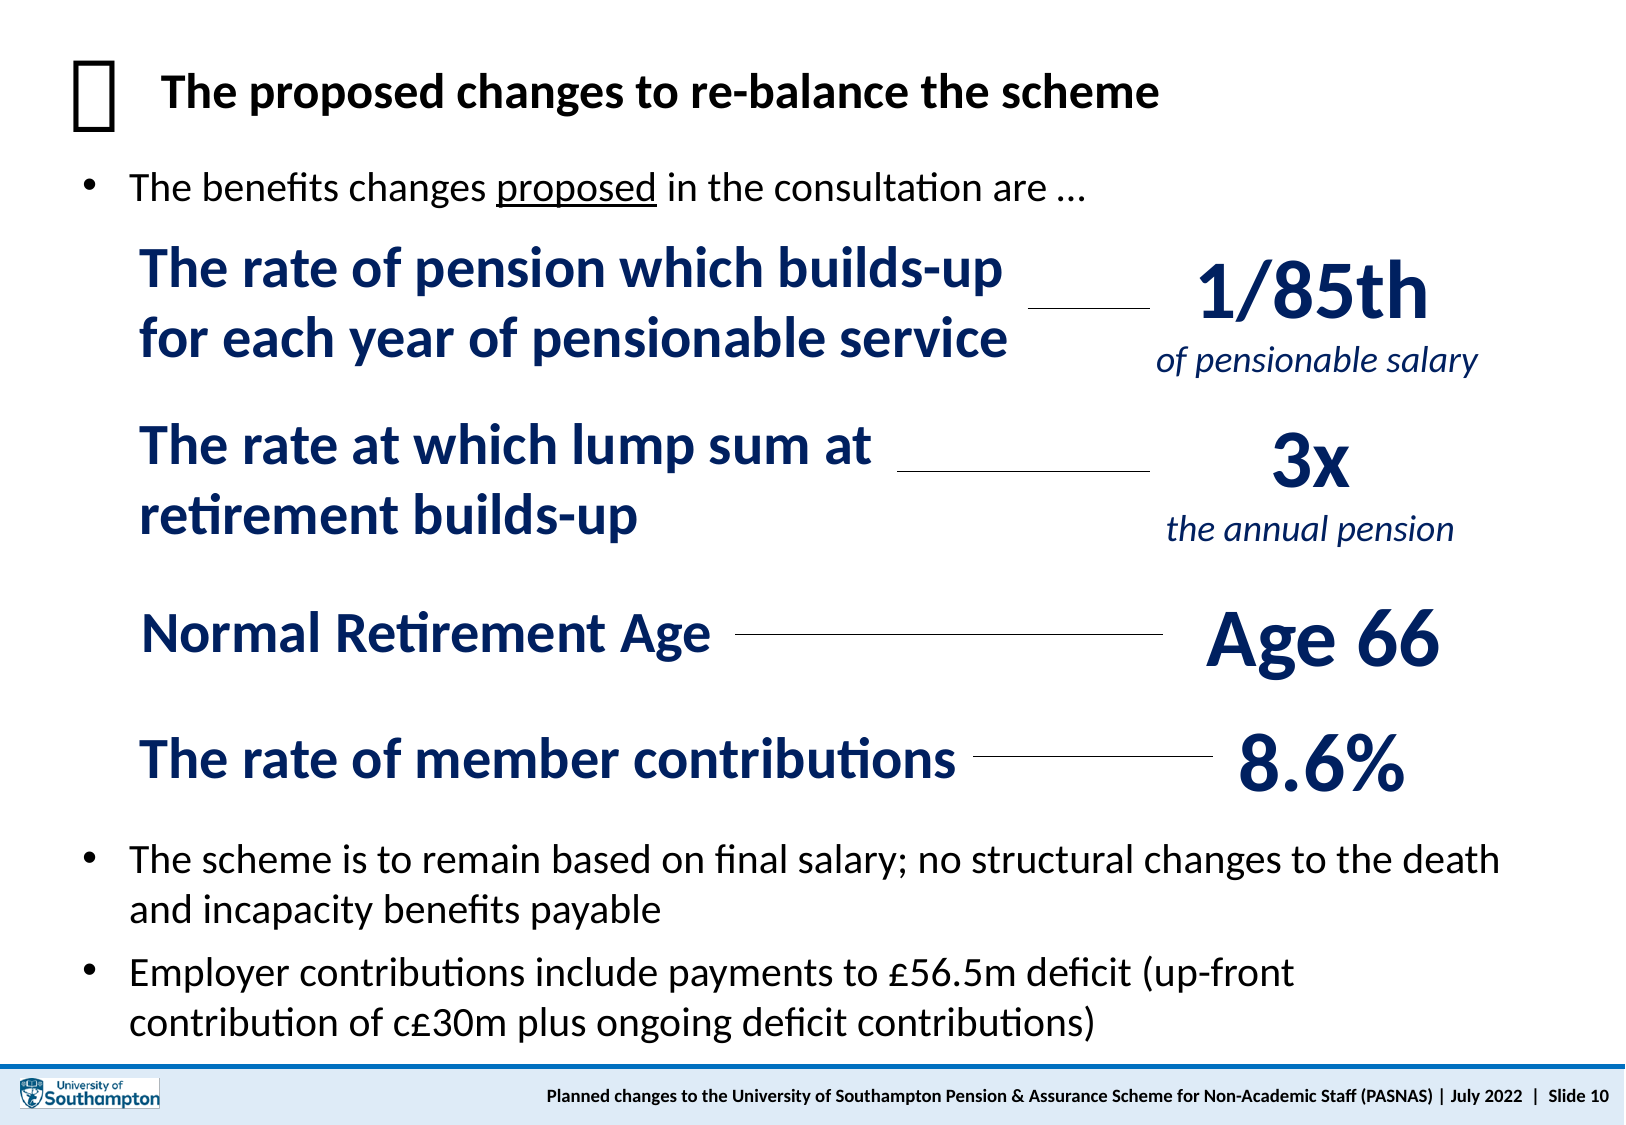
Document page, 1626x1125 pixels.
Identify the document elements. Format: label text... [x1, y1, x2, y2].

text_box 3x the annual pension [1120, 396, 1500, 557]
text_box The proposed changes to re-balance the scheme [146, 50, 1326, 126]
text_box Normal Retirement Age [126, 587, 1097, 672]
text_box The rate at which lump sum at retirement builds-up [125, 398, 1095, 554]
text_box 8.6% [1132, 701, 1512, 816]
text_box of pensionable salary [1120, 328, 1514, 388]
text_box 1/85th [1163, 227, 1462, 328]
text_box Age 66 [1134, 575, 1514, 691]
text_box The scheme is to remain based on final salary; no structural changes to the death and incapacity benefits payable Employer contributions include payments to £56.5m deficit (up-front contribution of c£30m plus ongoing deficit contributions) [67, 824, 1524, 1053]
text_box The rate of pension which builds-up for each year of pensionable service [125, 221, 1095, 377]
text_box  [49, 58, 126, 128]
text_box The benefits changes proposed in the consultation are … [67, 152, 1565, 217]
text_box The rate of member contributions [125, 712, 1095, 798]
picture [20, 1078, 160, 1109]
